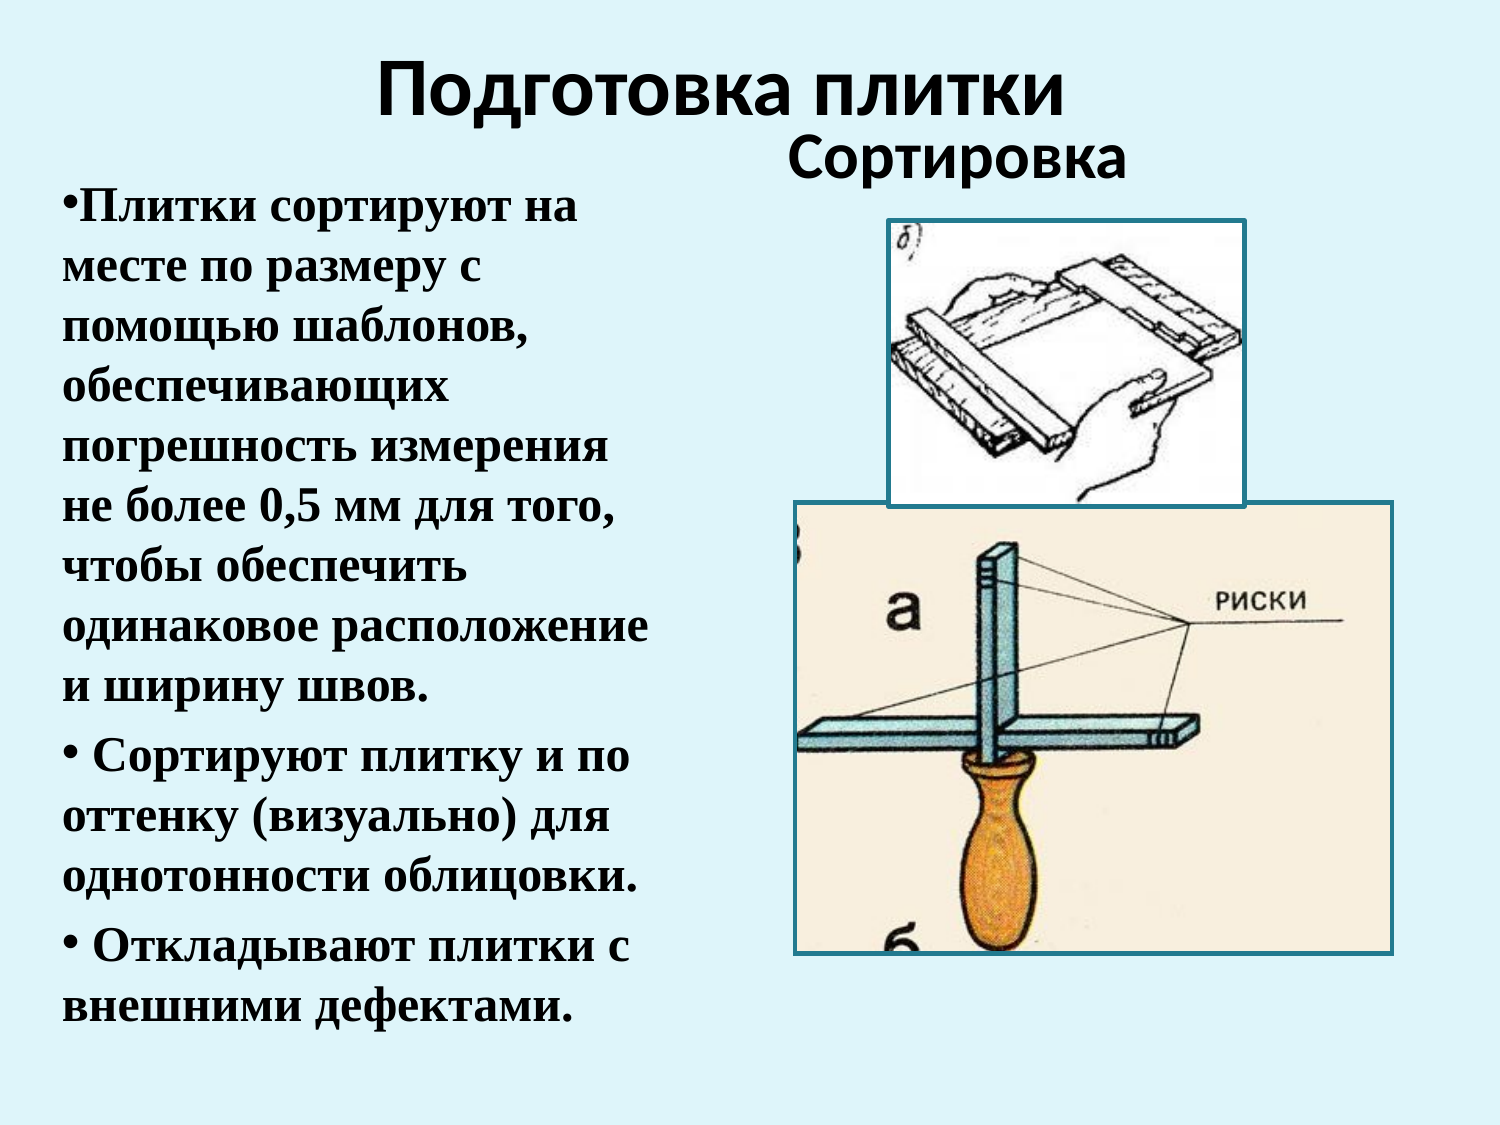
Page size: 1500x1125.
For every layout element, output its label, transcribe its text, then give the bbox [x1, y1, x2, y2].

list Плитки сортируют на месте по размеру с помощью шаблонов, обеспечивающих погрешность измерения не более 0,5 мм для того, чтобы обеспечить одинаковое расположение и ширину швов. Сортируют плитку и по оттенку (визуально) для однотонности облицовки. Откладывают плитки с внешними дефектами. [46, 164, 687, 915]
list Сортировка [773, 152, 1437, 200]
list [797, 504, 1390, 952]
title Подготовка плитки [46, 46, 1397, 118]
picture [890, 222, 1243, 505]
